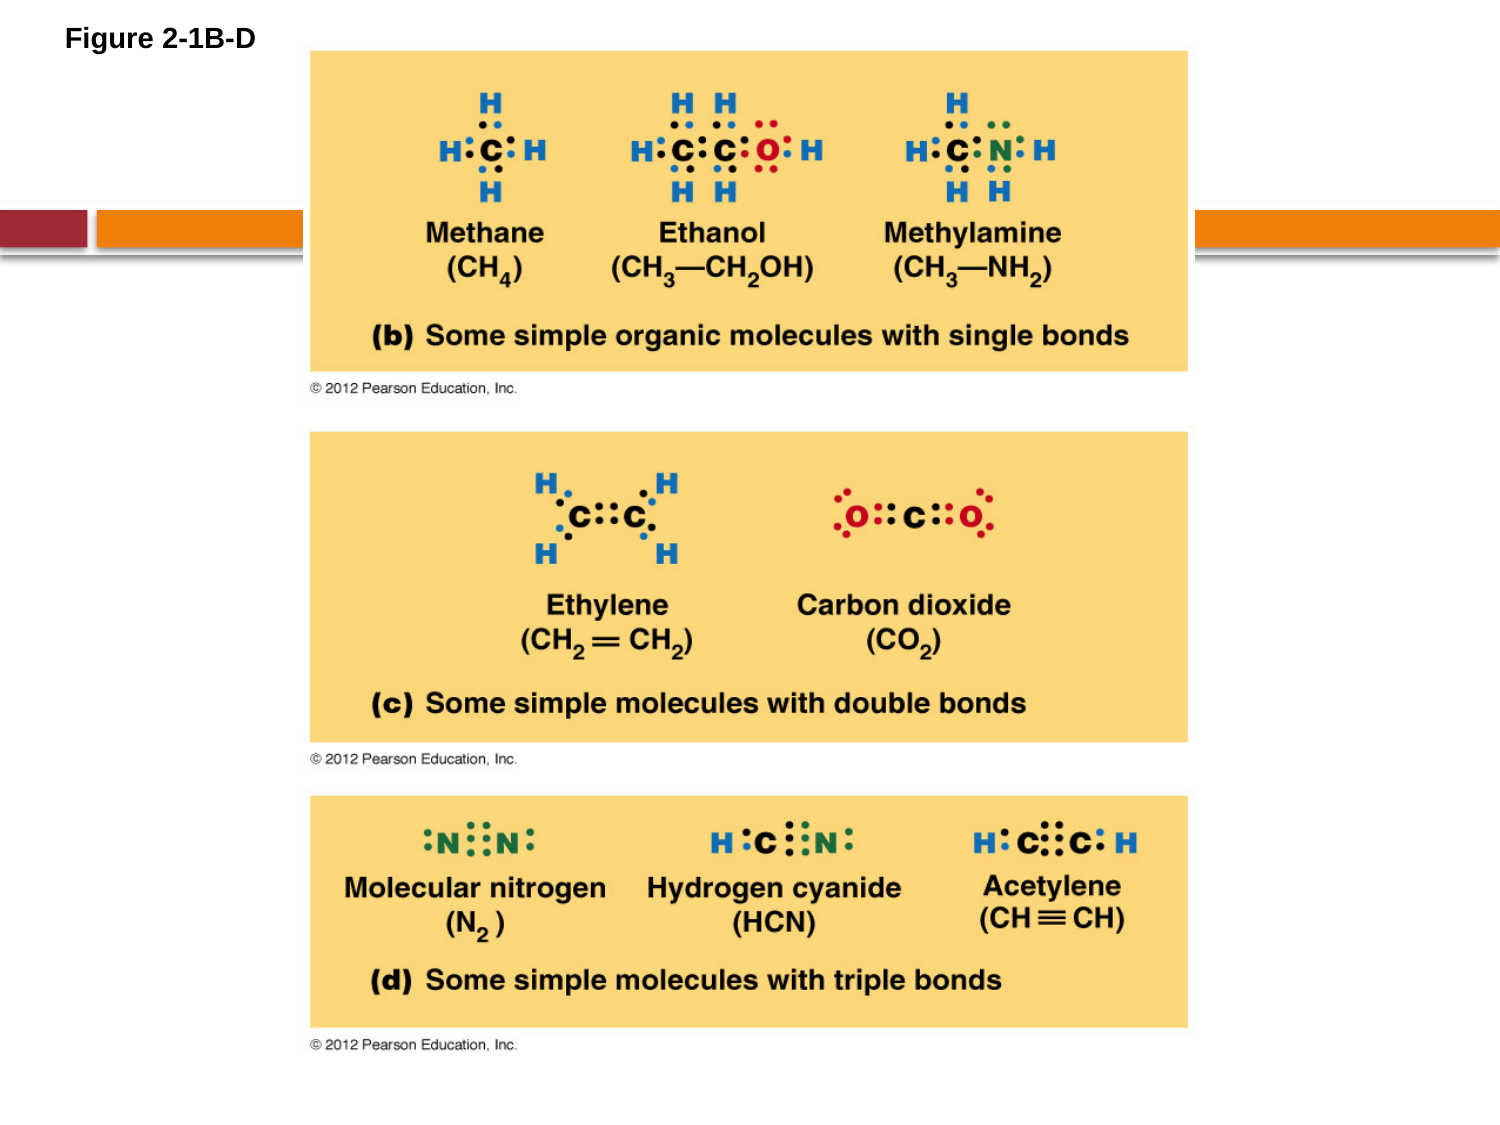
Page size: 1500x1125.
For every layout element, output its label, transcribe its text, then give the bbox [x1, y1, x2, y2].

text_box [302, 44, 1195, 1063]
text_box Figure 2-1B-D [50, 12, 334, 63]
